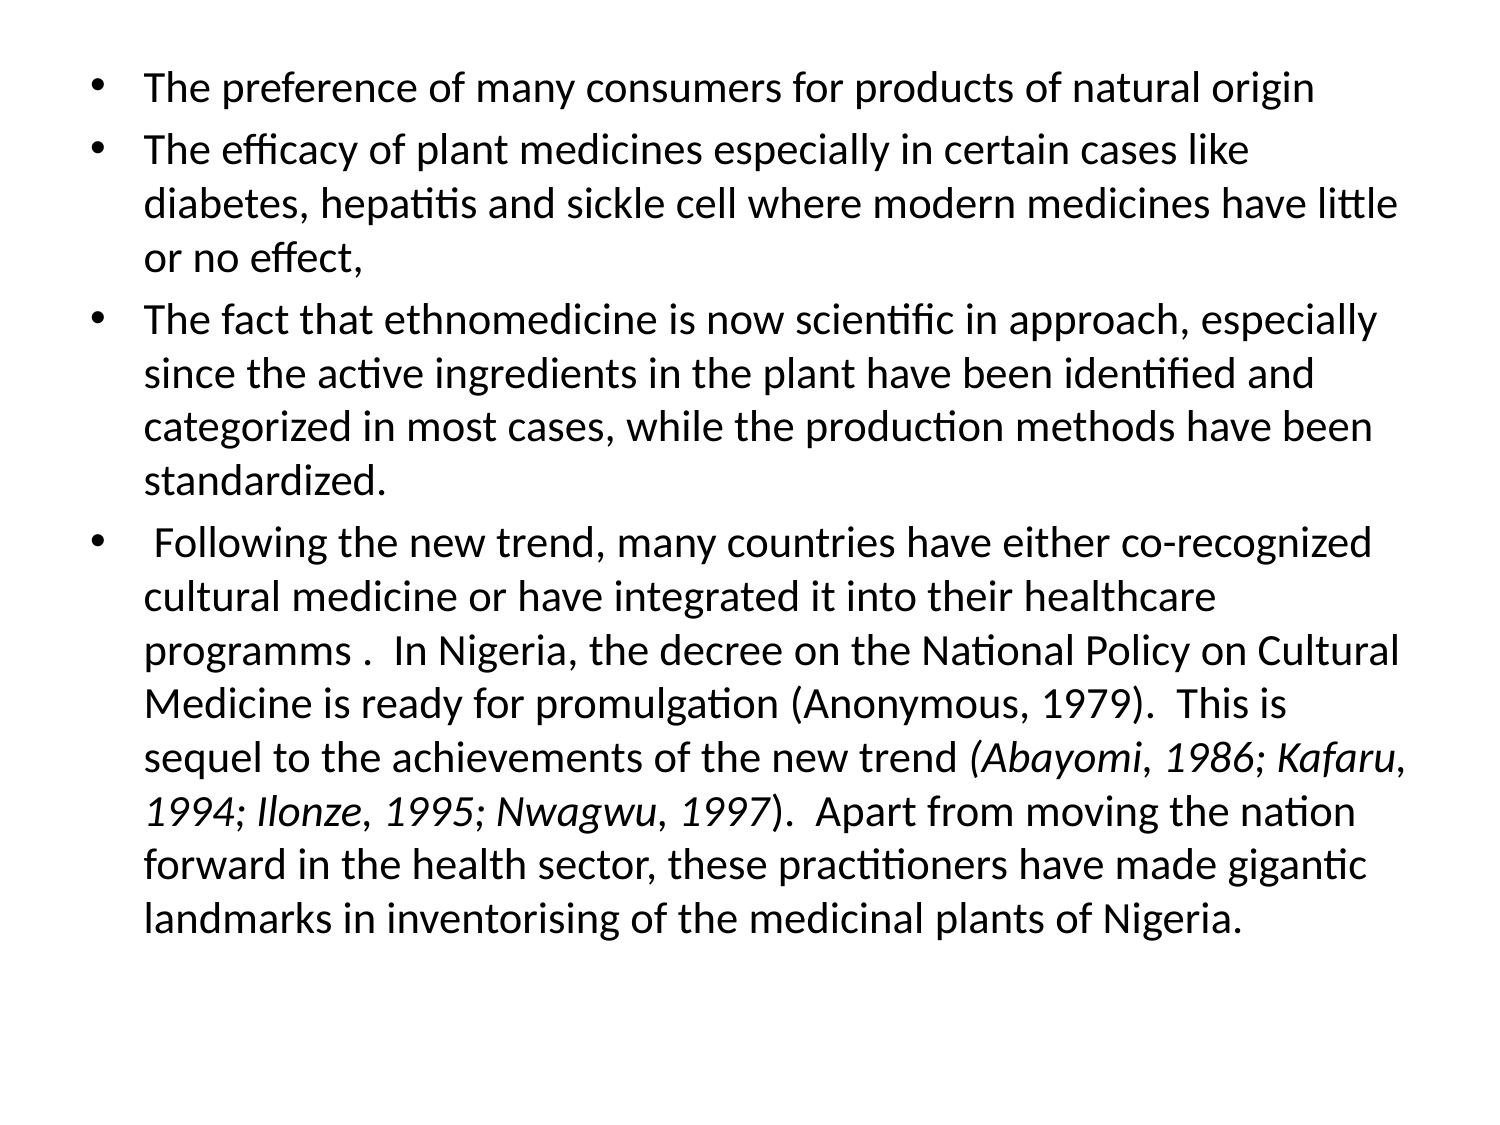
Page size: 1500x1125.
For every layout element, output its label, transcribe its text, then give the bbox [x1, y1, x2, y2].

list The preference of many consumers for products of natural origin The efficacy of plant medicines especially in certain cases like diabetes, hepatitis and sickle cell where modern medicines have little or no effect, The fact that ethnomedicine is now scientific in approach, especially since the active ingredients in the plant have been identified and categorized in most cases, while the production methods have been standardized. Following the new trend, many countries have either co-recognized cultural medicine or have integrated it into their healthcare programms . In Nigeria, the decree on the National Policy on Cultural Medicine is ready for promulgation (Anonymous, 1979). This is sequel to the achievements of the new trend (Abayomi, 1986; Kafaru, 1994; Ilonze, 1995; Nwagwu, 1997). Apart from moving the nation forward in the health sector, these practitioners have made gigantic landmarks in inventorising of the medicinal plants of Nigeria. [75, 50, 1425, 1005]
